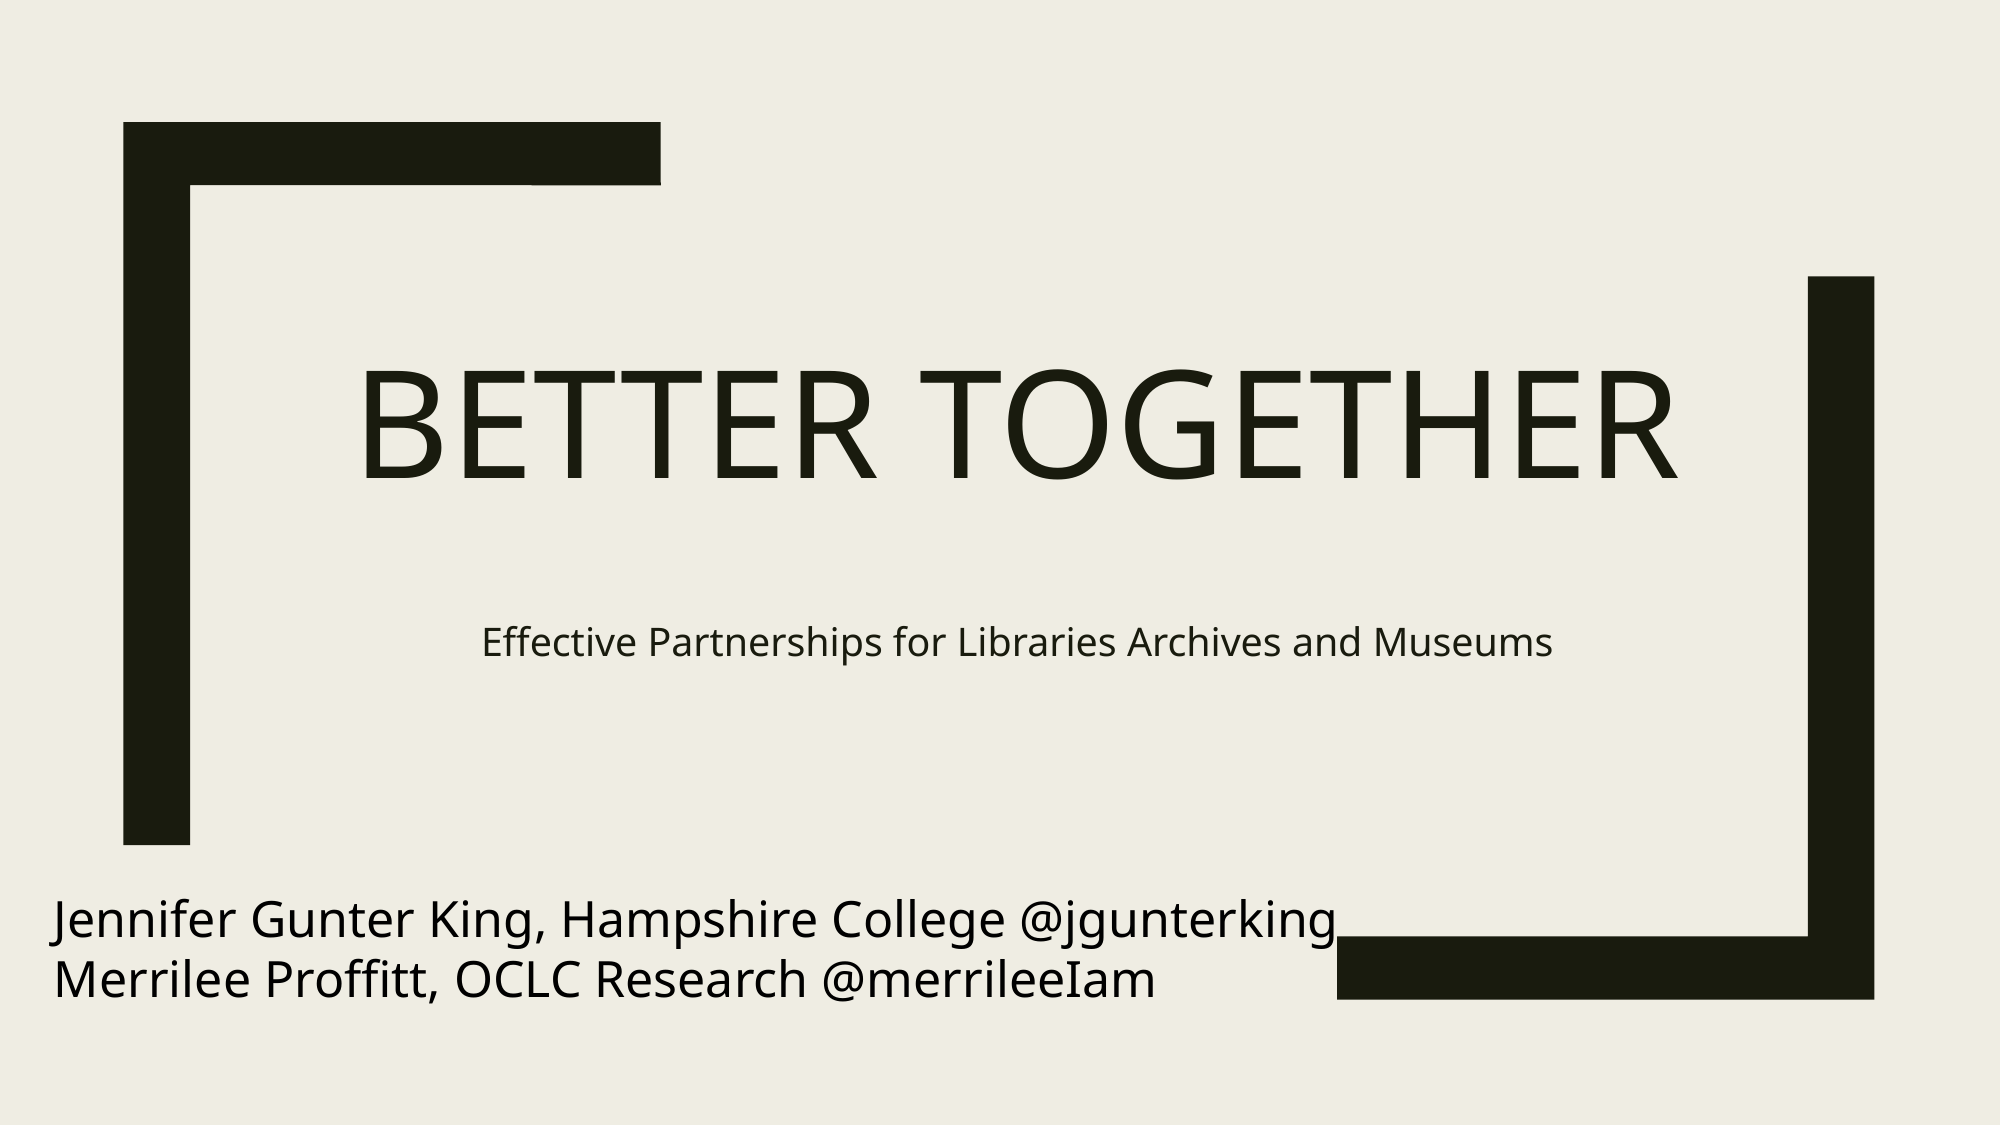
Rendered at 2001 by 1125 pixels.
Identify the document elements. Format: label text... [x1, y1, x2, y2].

text_box Jennifer Gunter King, Hampshire College @jgunterking Merrilee Proffitt, OCLC Research @merrileeIam [39, 879, 1355, 1015]
title Better together [331, 317, 1704, 518]
subtitle Effective Partnerships for Libraries Archives and Museums [456, 603, 1578, 708]
